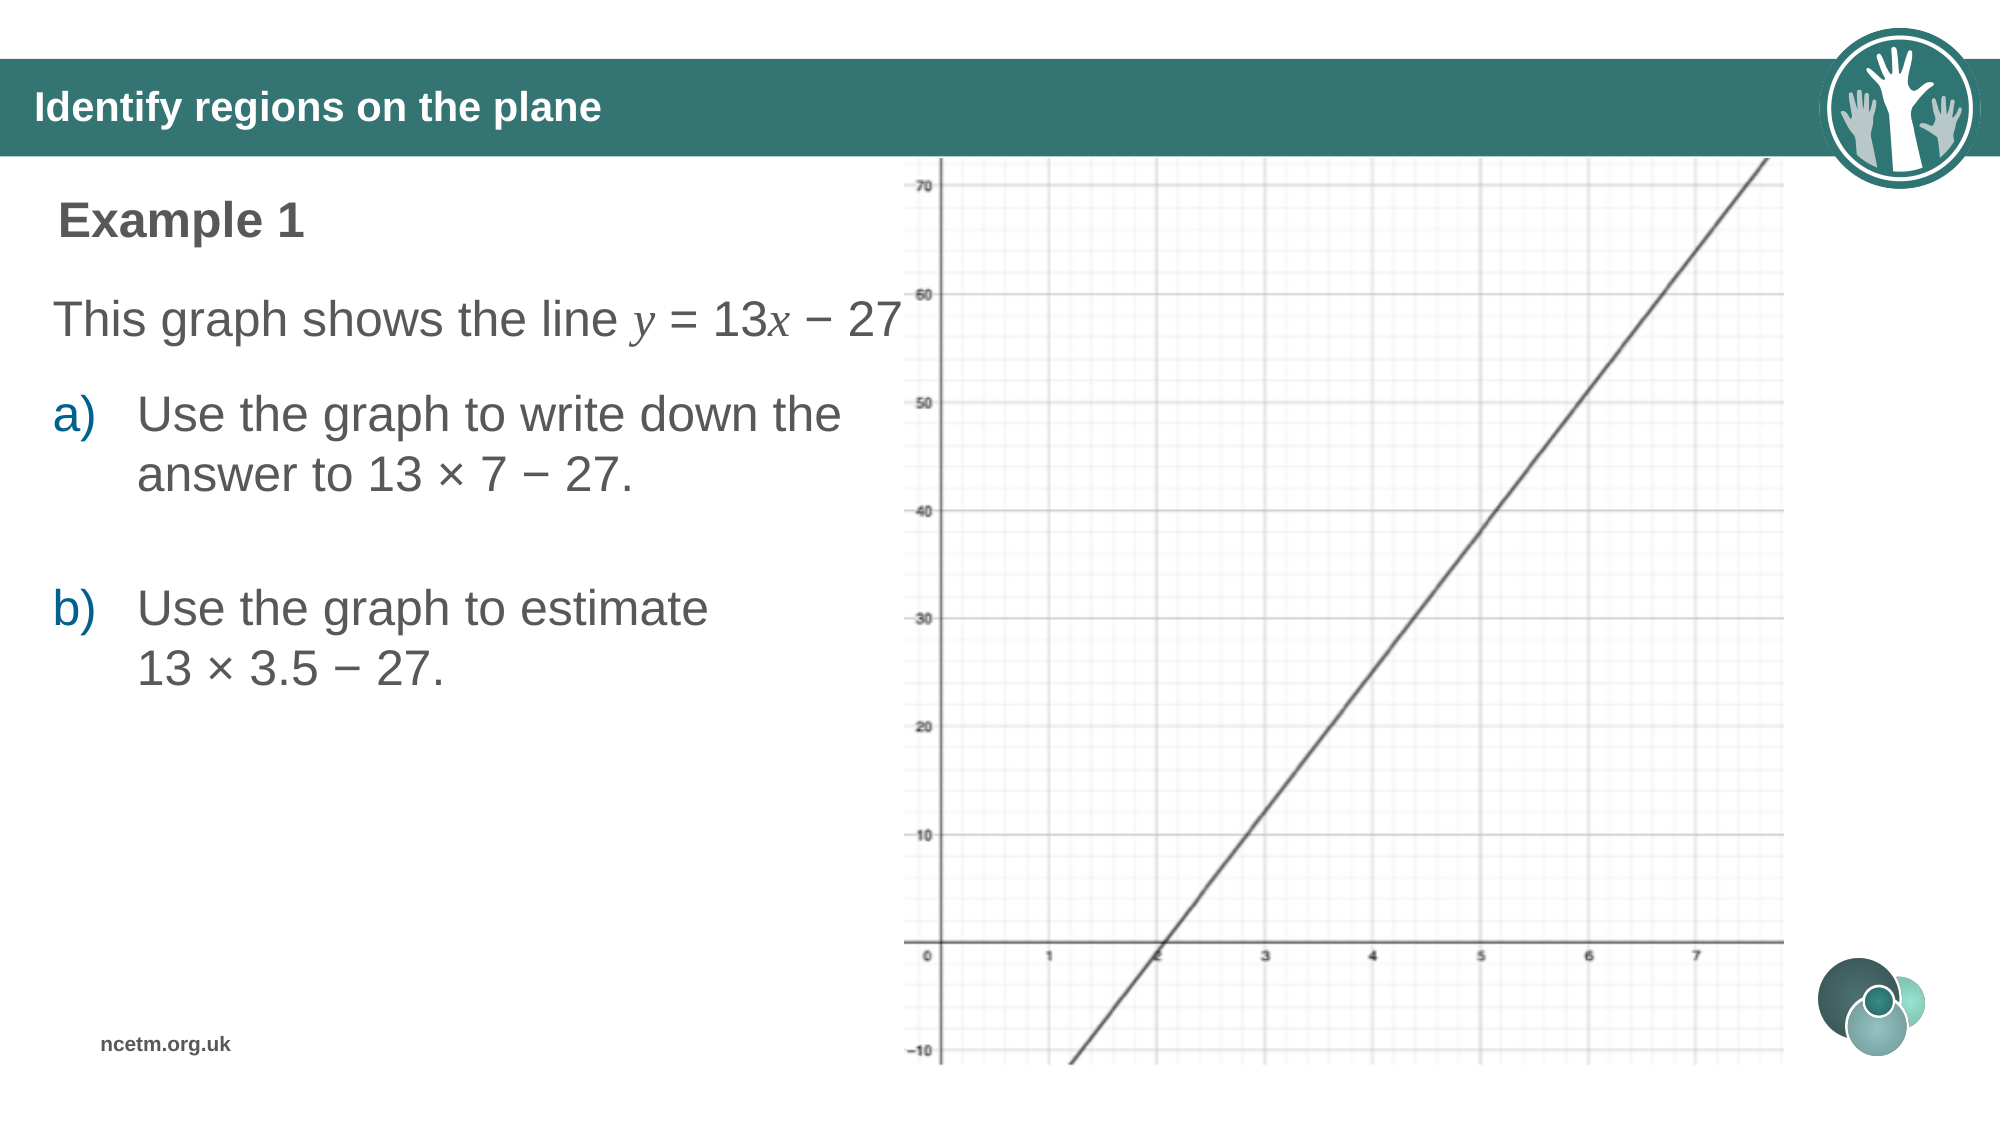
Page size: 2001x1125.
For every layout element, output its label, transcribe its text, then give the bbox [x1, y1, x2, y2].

text_box Use the graph to estimate 13 × 3.5 − 27. [37, 568, 768, 703]
picture [1818, 26, 1982, 190]
text_box This graph shows the line y = 13x − 27. Use the graph to write down the answer to 13 × 7 − 27. [37, 278, 904, 509]
picture [1818, 958, 1925, 1056]
text_box Example 1 [43, 179, 904, 255]
title Identify regions on the plane [19, 72, 1757, 143]
picture [904, 158, 1784, 1067]
